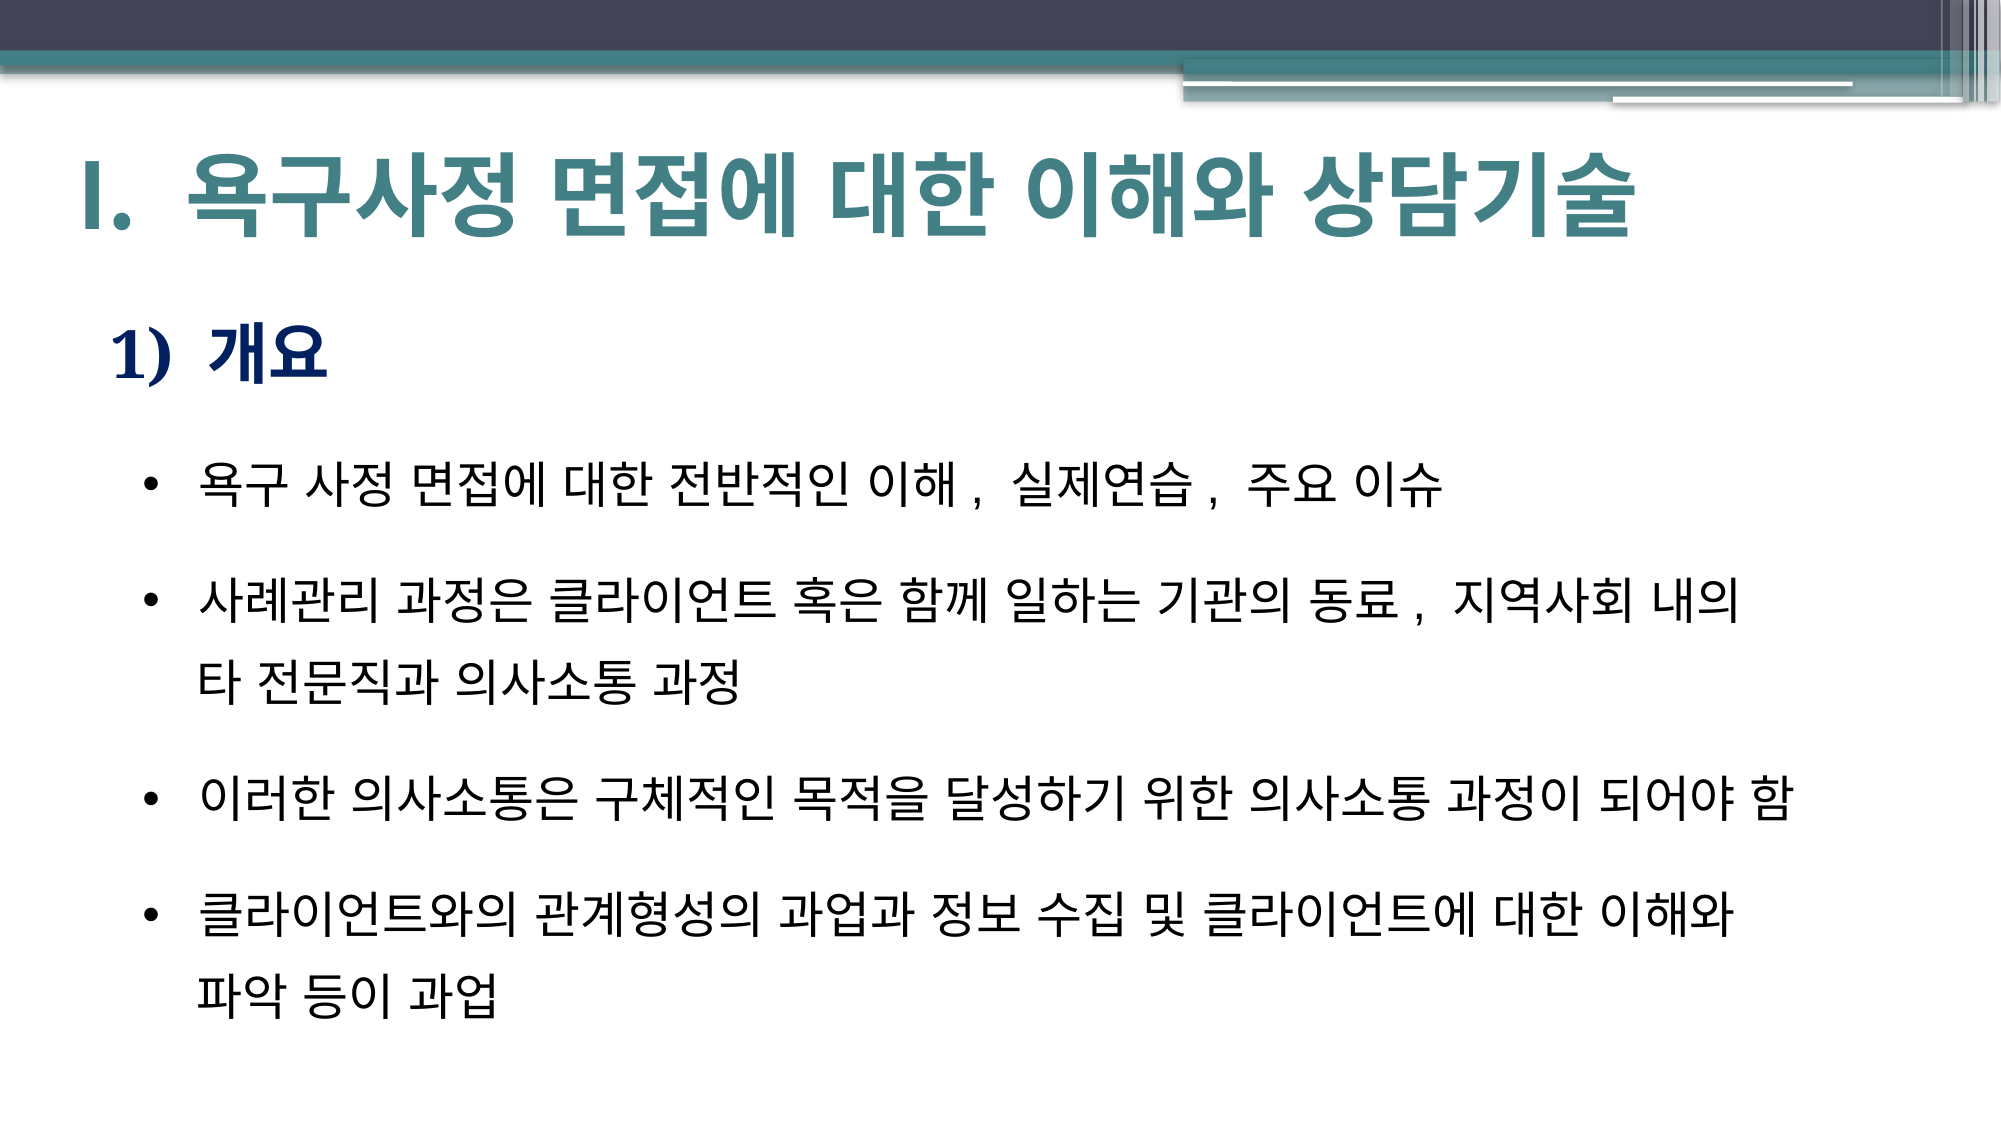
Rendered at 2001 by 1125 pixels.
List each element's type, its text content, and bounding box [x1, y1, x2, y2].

list 1) 개요 [26, 304, 964, 455]
text_box 욕구 사정 면접에 대한 전반적인 이해, 실제연습, 주요 이슈 사례관리 과정은 클라이언트 혹은 함께 일하는 기관의 동료, 지역사회 내의 타 전문직과 의사소통 과정 이러한 의사소통은 구체적인 목적을 달성하기 위한 의사소통 과정이 되어야 함 클라이언트와의 관계형성의 과업과 정보 수집 및 클라이언트에 대한 이해와 파악 등이 과업 [127, 379, 2000, 1034]
title 욕구사정 면접에 대한 이해와 상담기술 [62, 132, 1788, 253]
